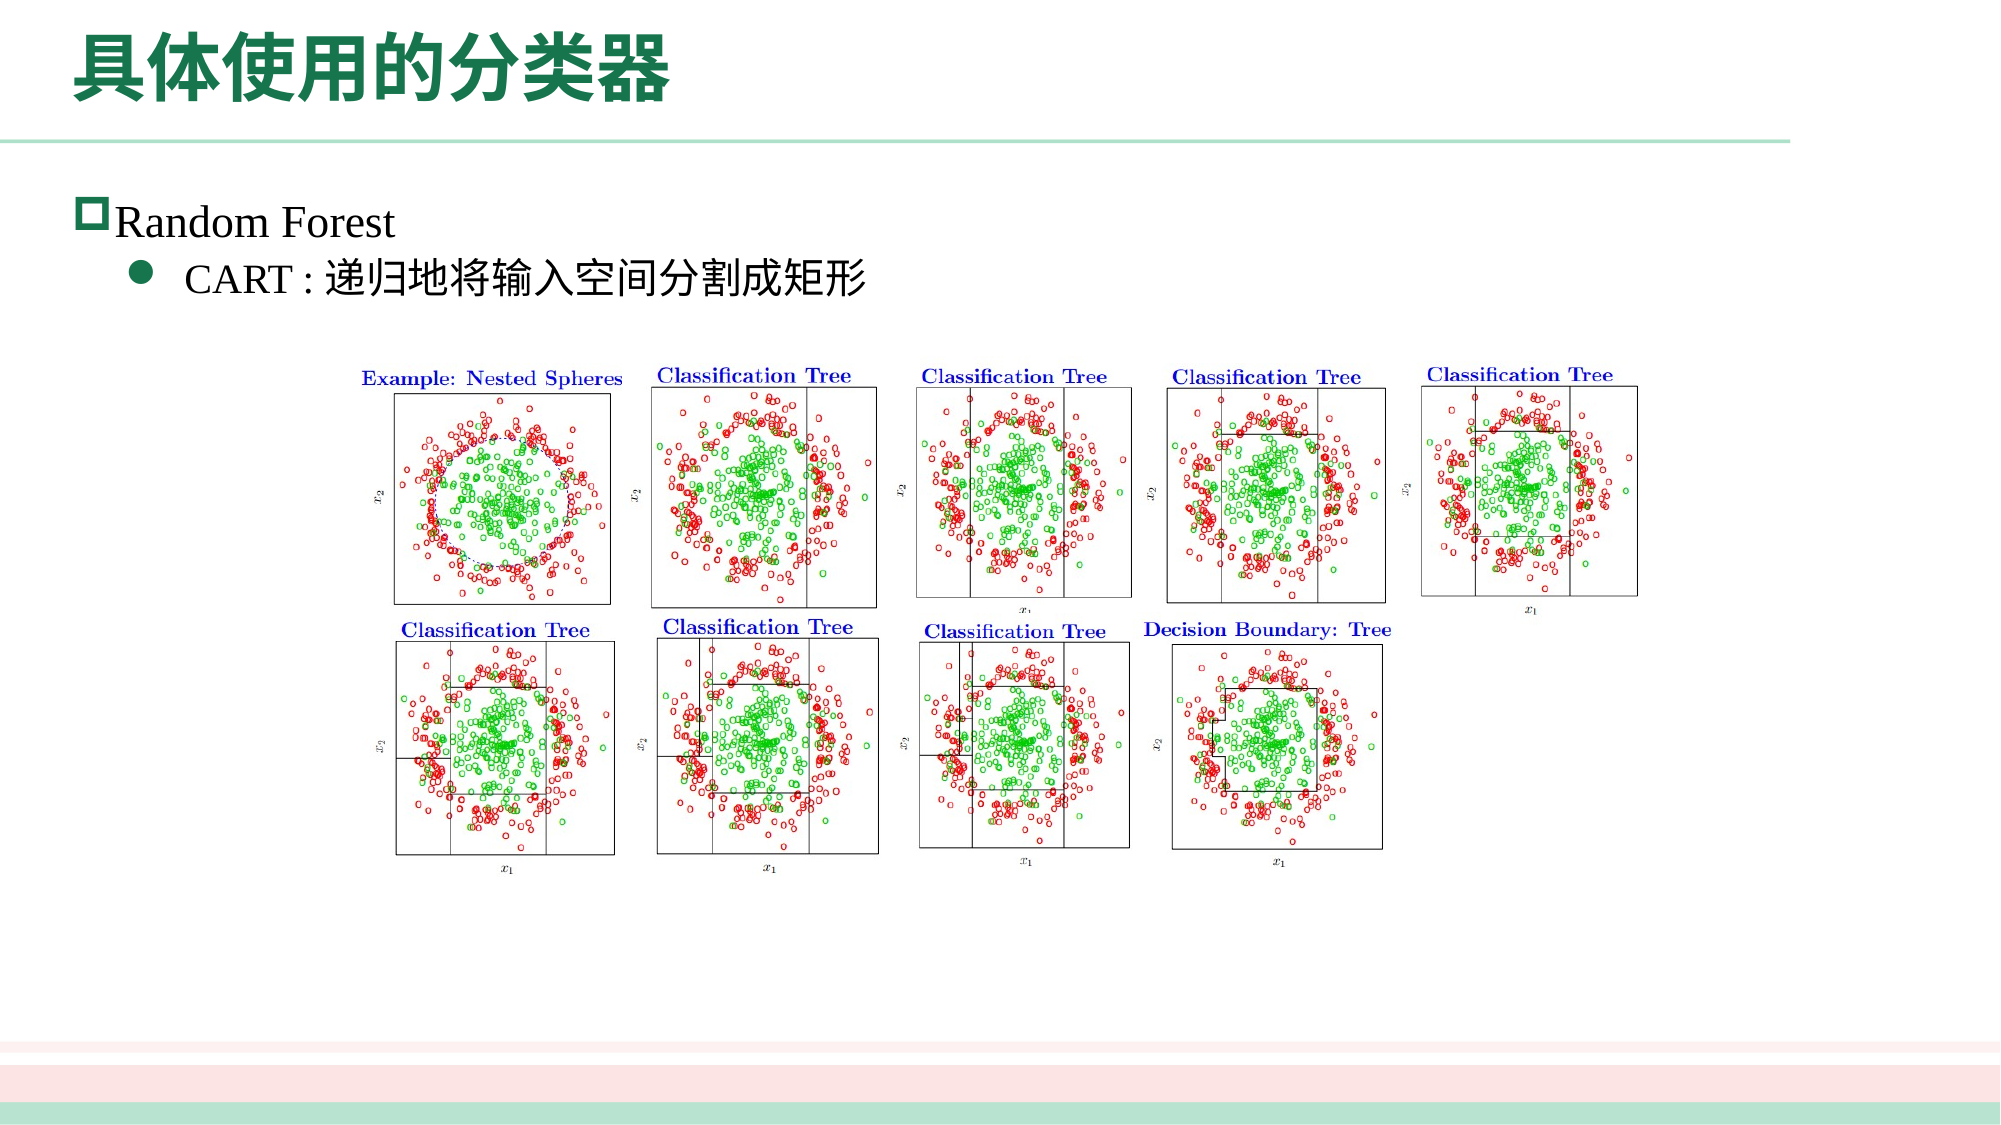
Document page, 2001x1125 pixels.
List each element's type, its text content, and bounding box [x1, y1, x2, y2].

picture [0, 0, 2001, 1125]
title 具体使用的分类器 [56, 7, 1782, 135]
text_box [347, 356, 1646, 897]
list Random Forest CART :递归地将输入空间分割成矩形 [56, 190, 1942, 999]
